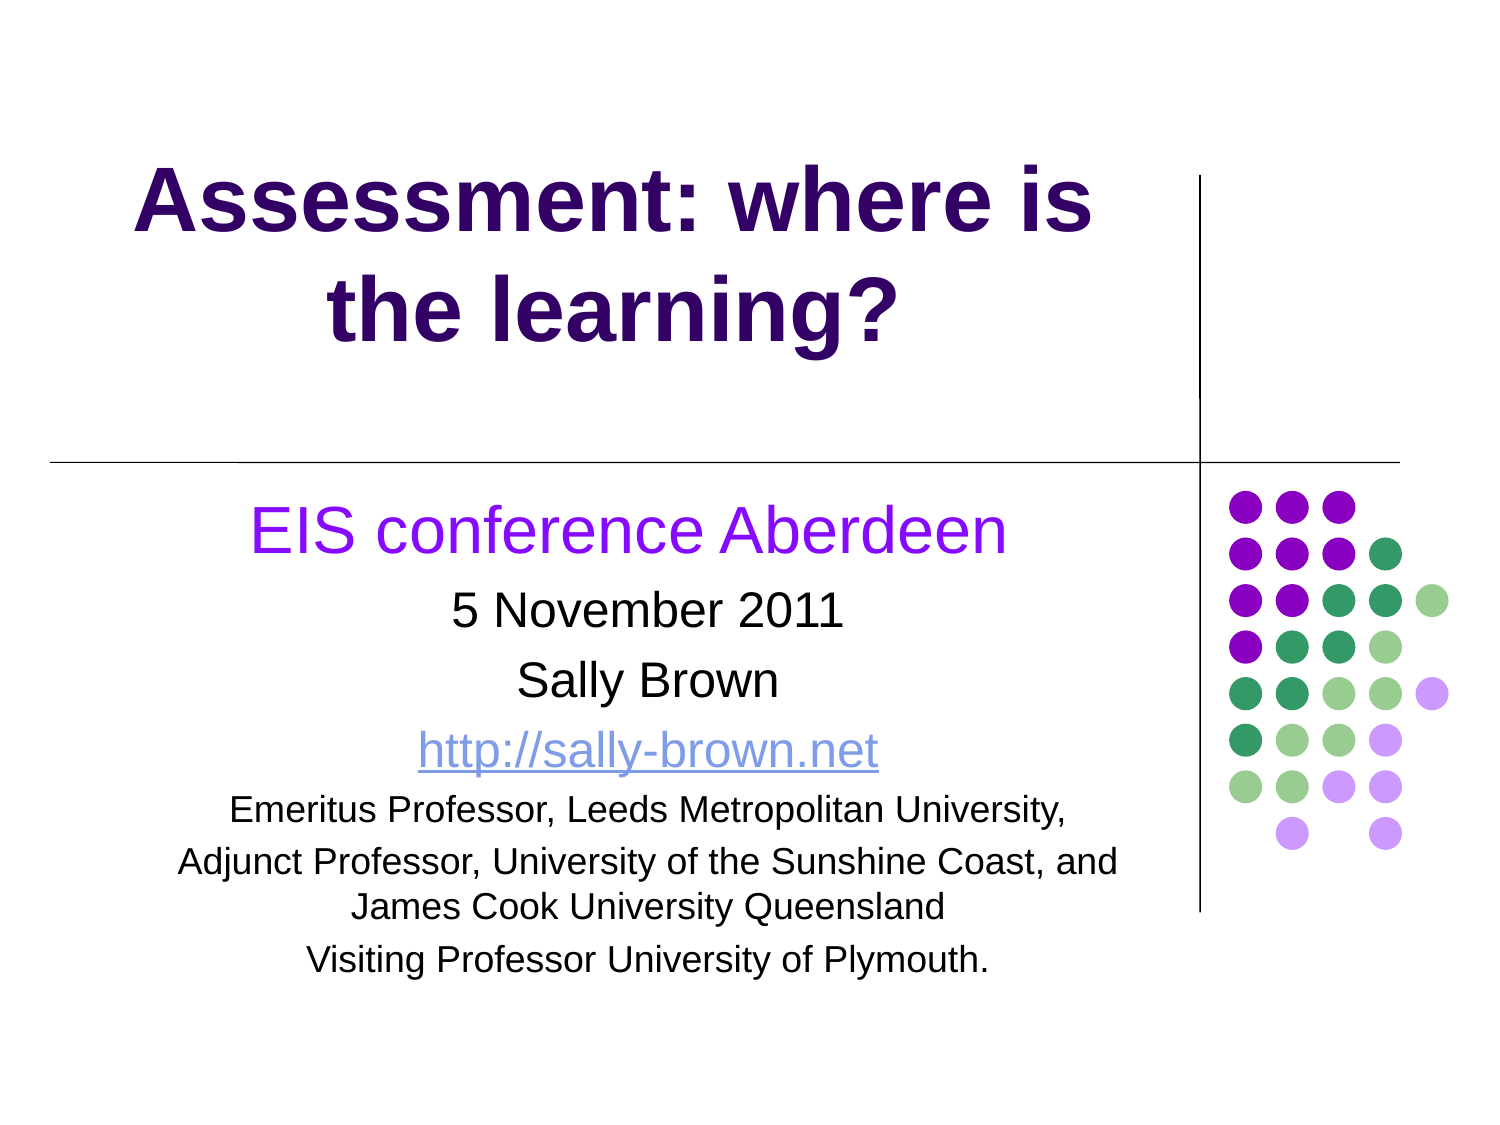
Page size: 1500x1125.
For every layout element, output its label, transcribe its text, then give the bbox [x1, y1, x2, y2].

title Assessment: where is the learning? [112, 42, 1117, 457]
text_box [440, 516, 471, 609]
subtitle EIS conference Aberdeen 5 November 2011 Sally Brown http://sally-brown.net Emeritus Professor, Leeds Metropolitan University, Adjunct Professor, University of the Sunshine Coast, and James Cook University Queensland Visiting Professor University of Plymouth. [135, 479, 1161, 1044]
